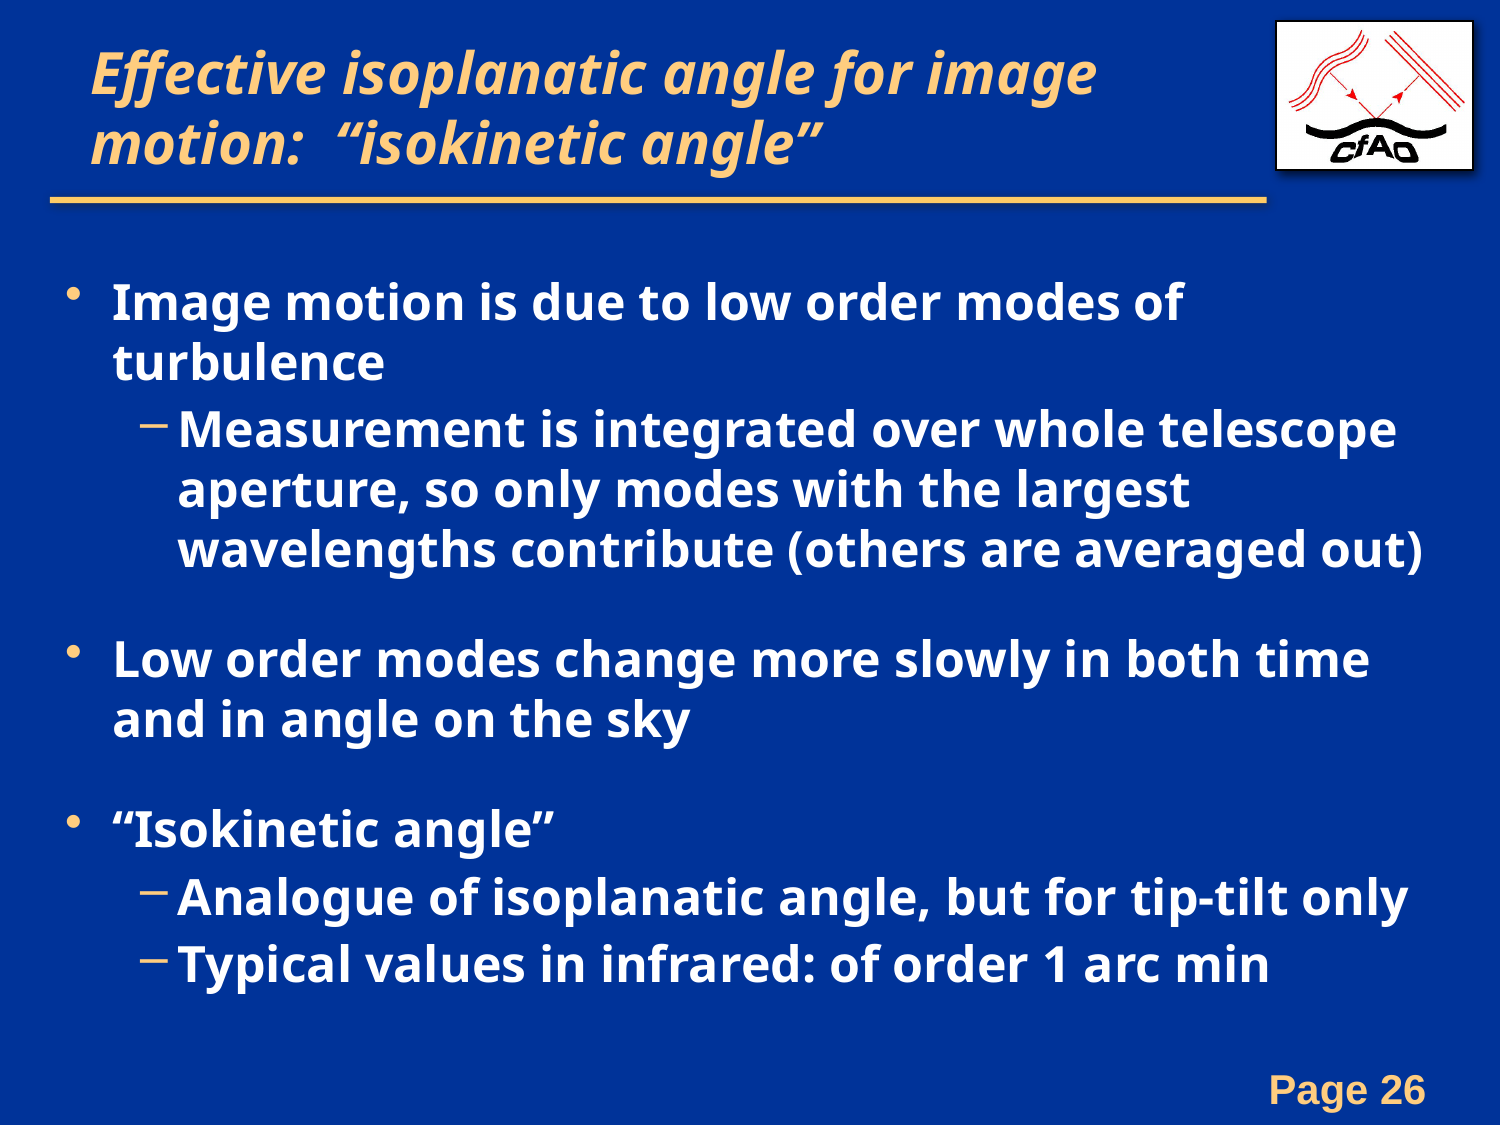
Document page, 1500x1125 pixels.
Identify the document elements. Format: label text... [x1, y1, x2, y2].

picture [1277, 22, 1472, 169]
list Image motion is due to low order modes of turbulence Measurement is integrated over whole telescope aperture, so only modes with the largest wavelengths contribute (others are averaged out) Low order modes change more slowly in both time and in angle on the sky “Isokinetic angle” Analogue of isoplanatic angle, but for tip-tilt only Typical values in infrared: of order 1 arc min [50, 262, 1450, 1063]
title Effective isoplanatic angle for image motion: “isokinetic angle” [74, 0, 1251, 213]
